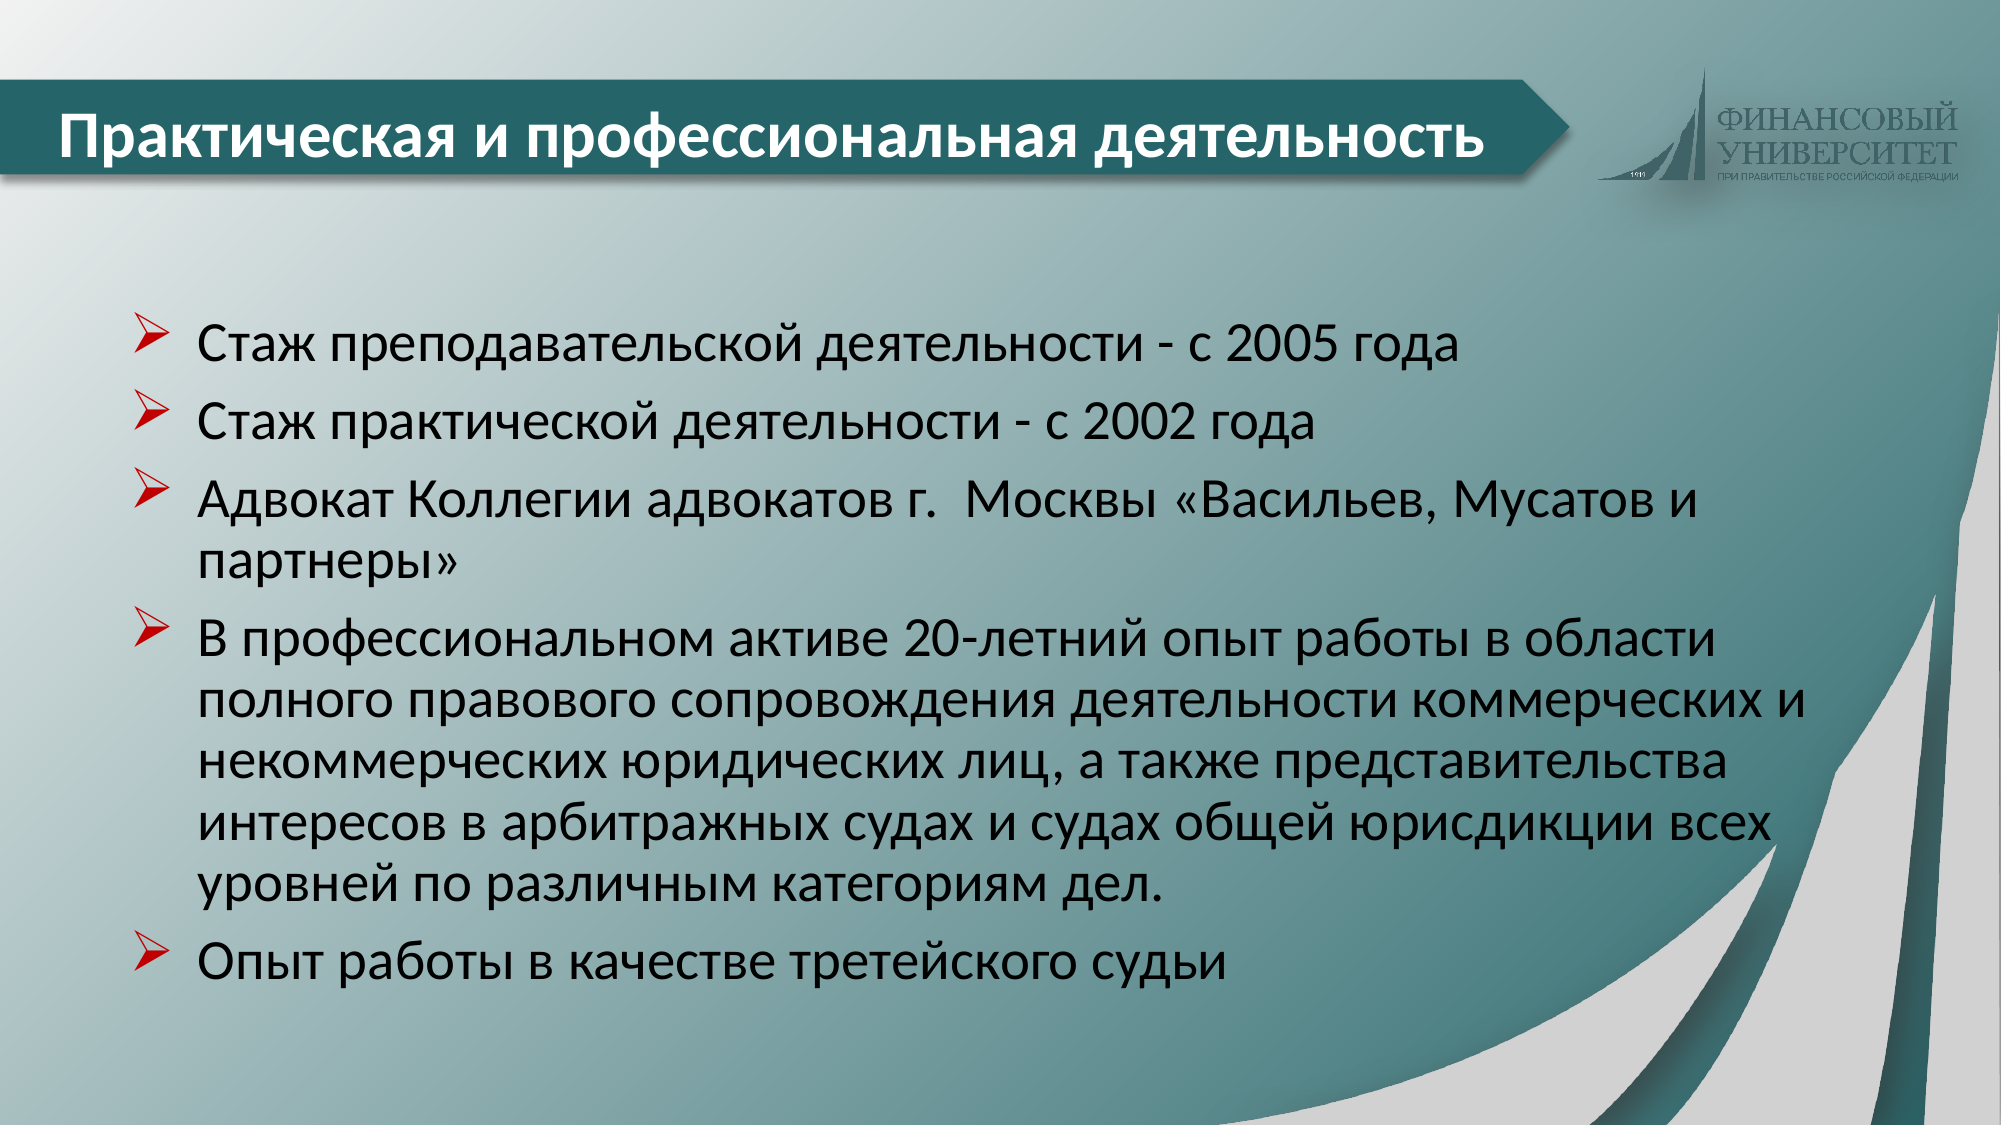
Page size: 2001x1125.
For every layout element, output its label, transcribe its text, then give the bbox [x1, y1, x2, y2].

title Практическая и профессиональная деятельность [44, 92, 1749, 155]
picture [1595, 62, 1959, 192]
list Стаж преподавательской деятельности - с 2005 года Стаж практической деятельности - с 2002 года Адвокат Коллегии адвокатов г. Москвы «Васильев, Мусатов и партнеры» В профессиональном активе 20-летний опыт работы в области полного правового сопровождения деятельности коммерческих и некоммерческих юридических лиц, а также представительства интересов в арбитражных судах и судах общей юрисдикции всех уровней по различным категориям дел. Опыт работы в качестве третейского судьи [114, 305, 1864, 1001]
